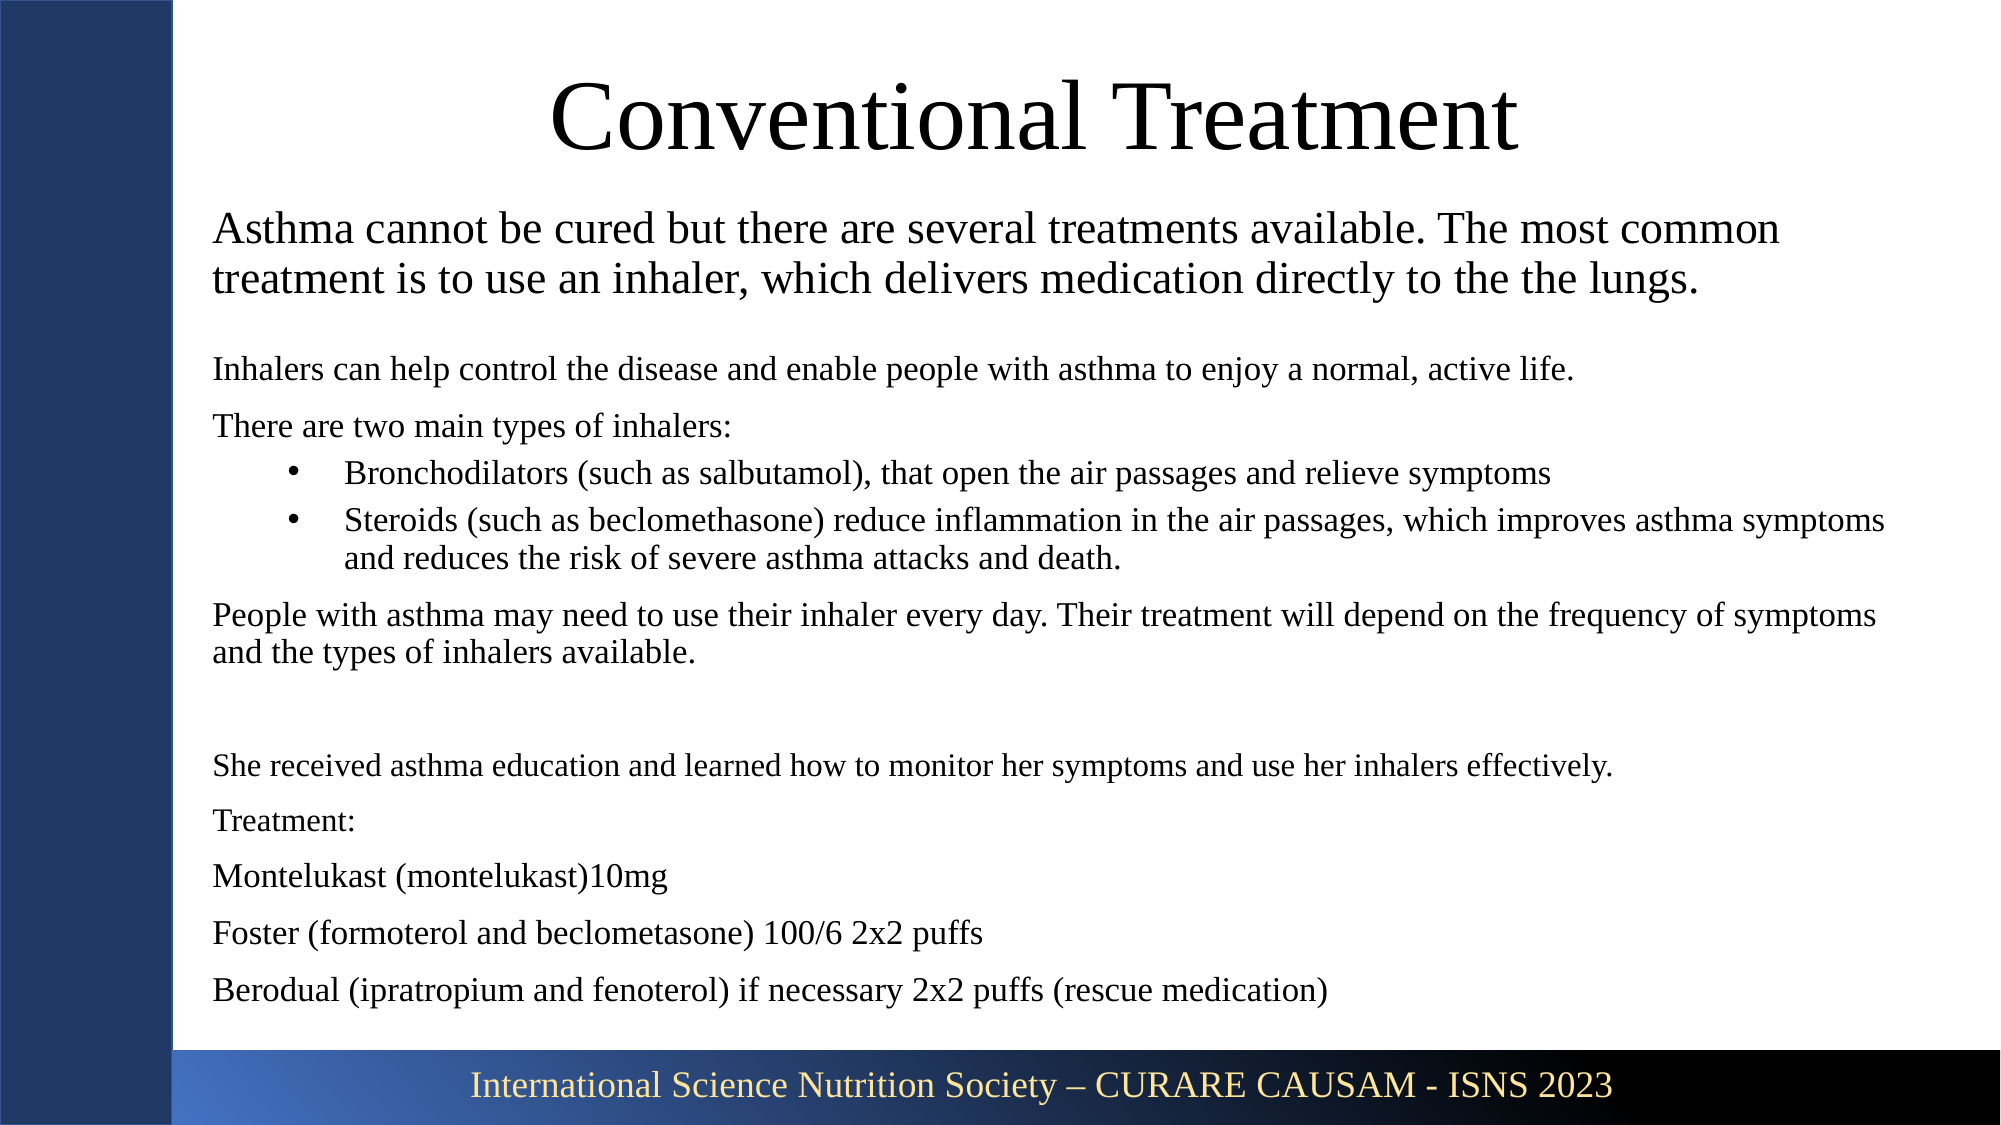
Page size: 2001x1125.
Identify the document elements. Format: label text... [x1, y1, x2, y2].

text_box [0, 0, 173, 1125]
list Inhalers can help control the disease and enable people with asthma to enjoy a normal, active life. There are two main types of inhalers: Bronchodilators (such as salbutamol), that open the air passages and relieve symptoms Steroids (such as beclomethasone) reduce inflammation in the air passages, which improves asthma symptoms and reduces the risk of severe asthma attacks and death. People with asthma may need to use their inhaler every day. Their treatment will depend on the frequency of symptoms and the types of inhalers available. She received asthma education and learned how to monitor her symptoms and use her inhalers effectively. Treatment: Montelukast (montelukast)10mg Foster (formoterol and beclometasone) 100/6 2x2 puffs Berodual (ipratropium and fenoterol) if necessary 2x2 puffs (rescue medication) [197, 342, 1923, 1022]
list Asthma cannot be cured but there are several treatments available. The most common treatment is to use an inhaler, which delivers medication directly to the the lungs. [197, 196, 1898, 314]
title Conventional Treatment [184, 55, 1910, 197]
text_box International Science Nutrition Society – CURARE CAUSAM - ISNS 2023 [454, 1052, 2000, 1113]
text_box [172, 1050, 2000, 1125]
